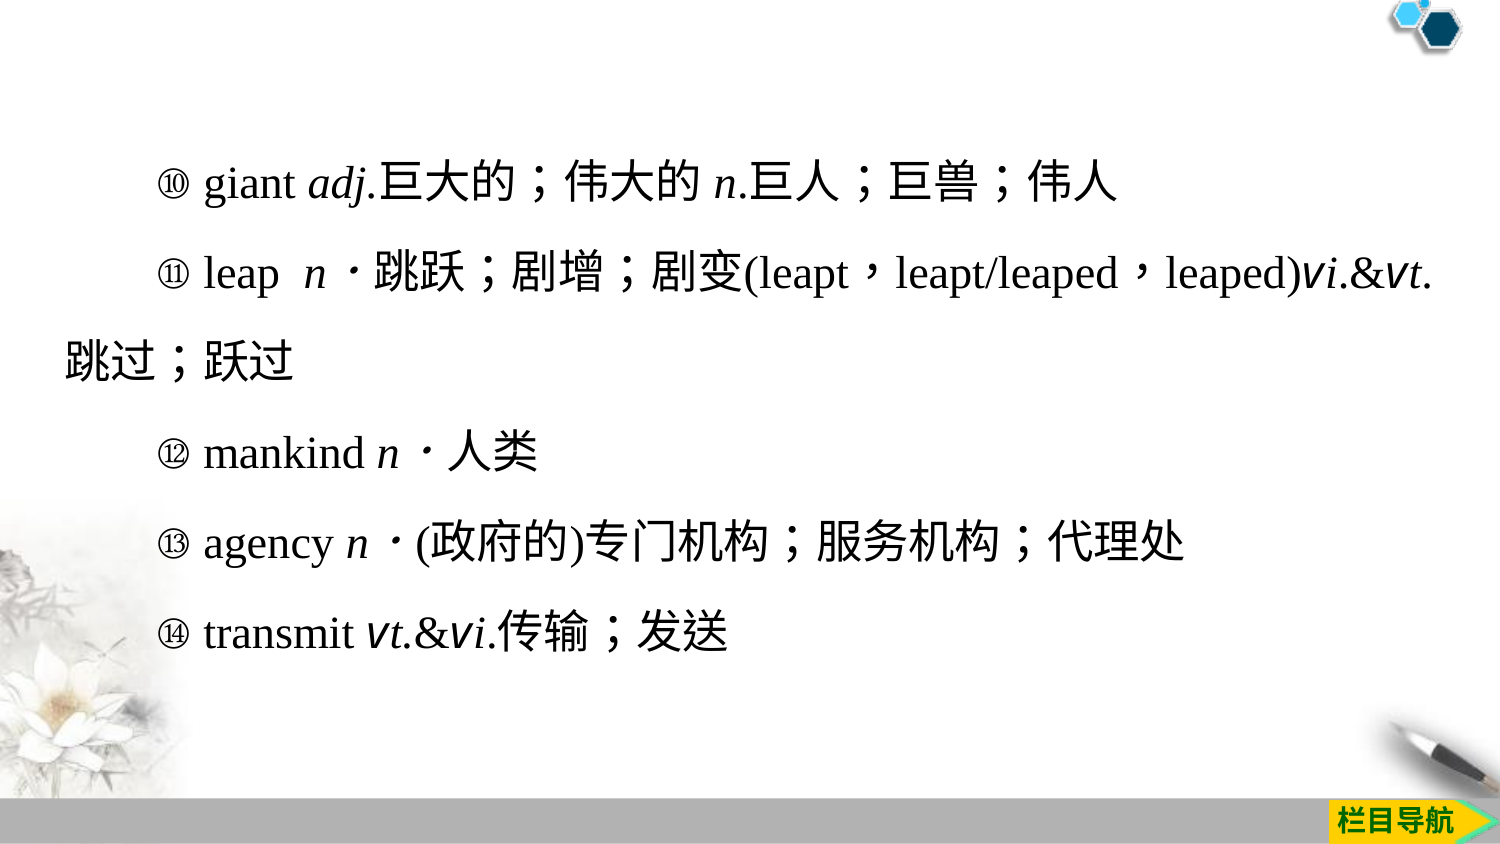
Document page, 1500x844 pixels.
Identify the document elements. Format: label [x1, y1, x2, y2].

picture [1329, 800, 1500, 844]
text_box [64, 151, 1436, 692]
picture [0, 0, 1500, 798]
